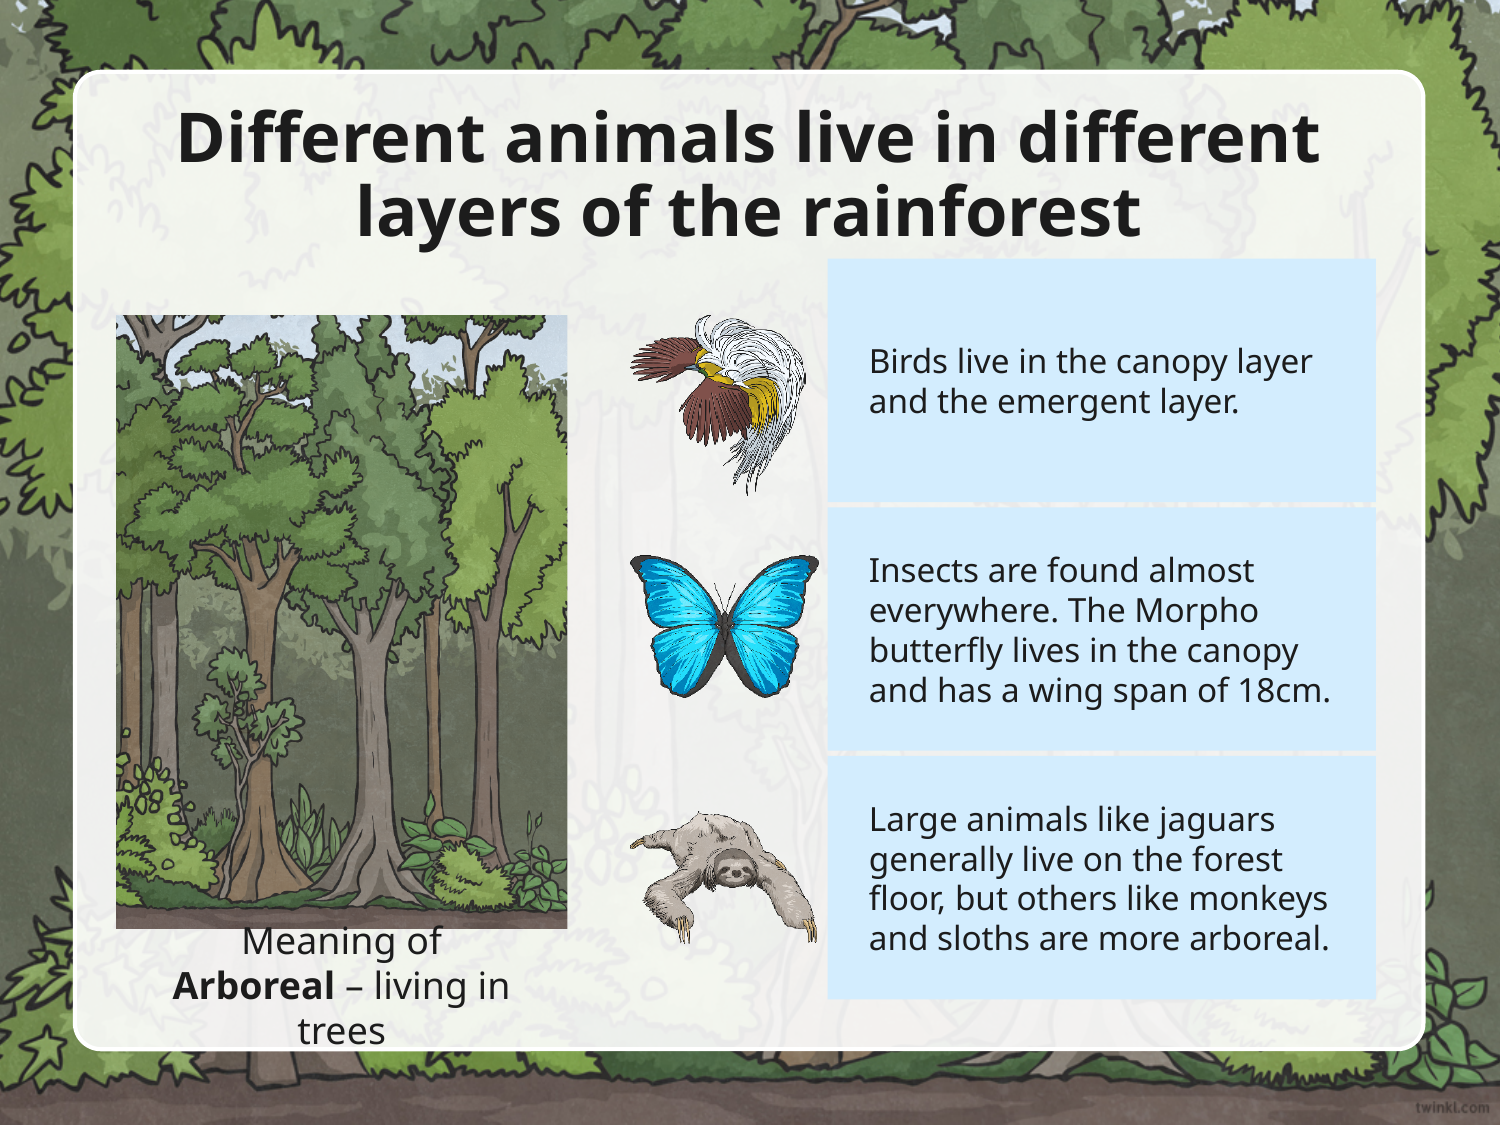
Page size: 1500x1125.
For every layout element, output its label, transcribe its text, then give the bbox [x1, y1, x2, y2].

text_box Meaning of Arboreal – living in trees [116, 943, 568, 1027]
list Insects are found almost everywhere. The Morpho butterfly lives in the canopy and has a wing span of 18cm. [827, 507, 1376, 751]
picture [0, 0, 1500, 1125]
list Birds live in the canopy layer and the emergent layer. [827, 258, 1376, 503]
list Large animals like jaguars generally live on the forest floor, but others like monkeys and sloths are more arboreal. [827, 755, 1376, 1000]
title Different animals live in different layers of the rainforest [75, 96, 1424, 260]
